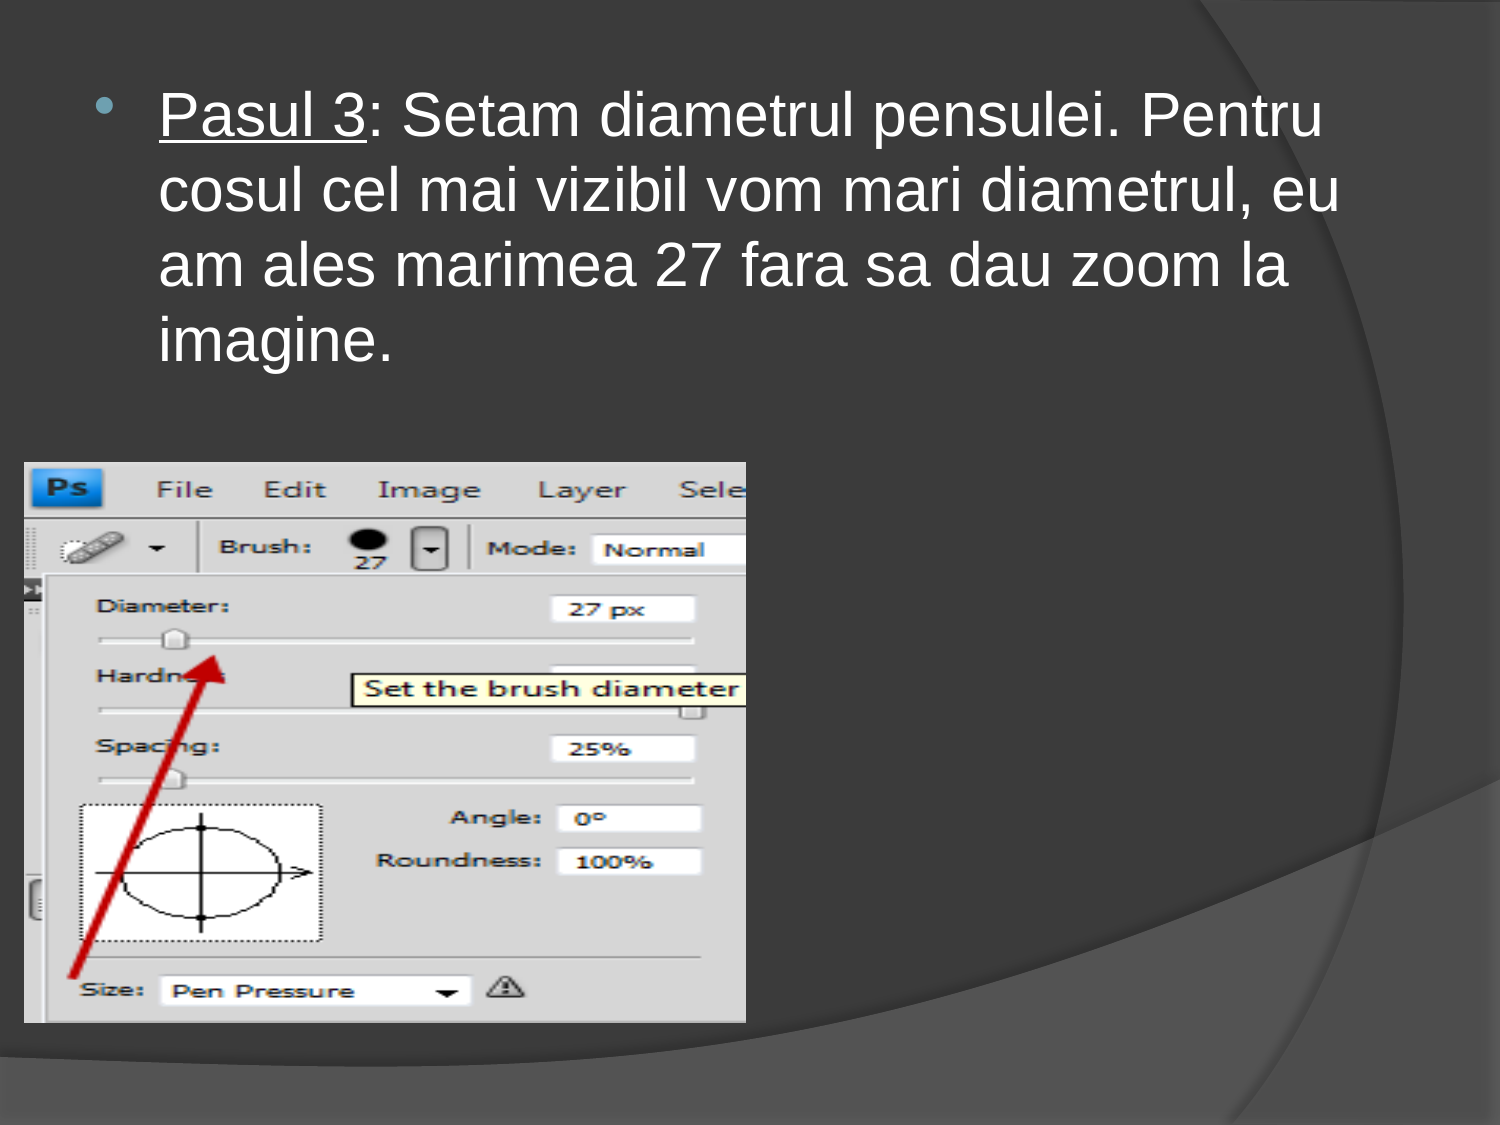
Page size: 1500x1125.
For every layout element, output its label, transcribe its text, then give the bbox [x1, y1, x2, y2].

list Pasul 3: Setam diametrul pensulei. Pentru cosul cel mai vizibil vom mari diametrul, eu am ales marimea 27 fara sa dau zoom la imagine. [74, 66, 1426, 986]
picture [24, 462, 746, 1023]
